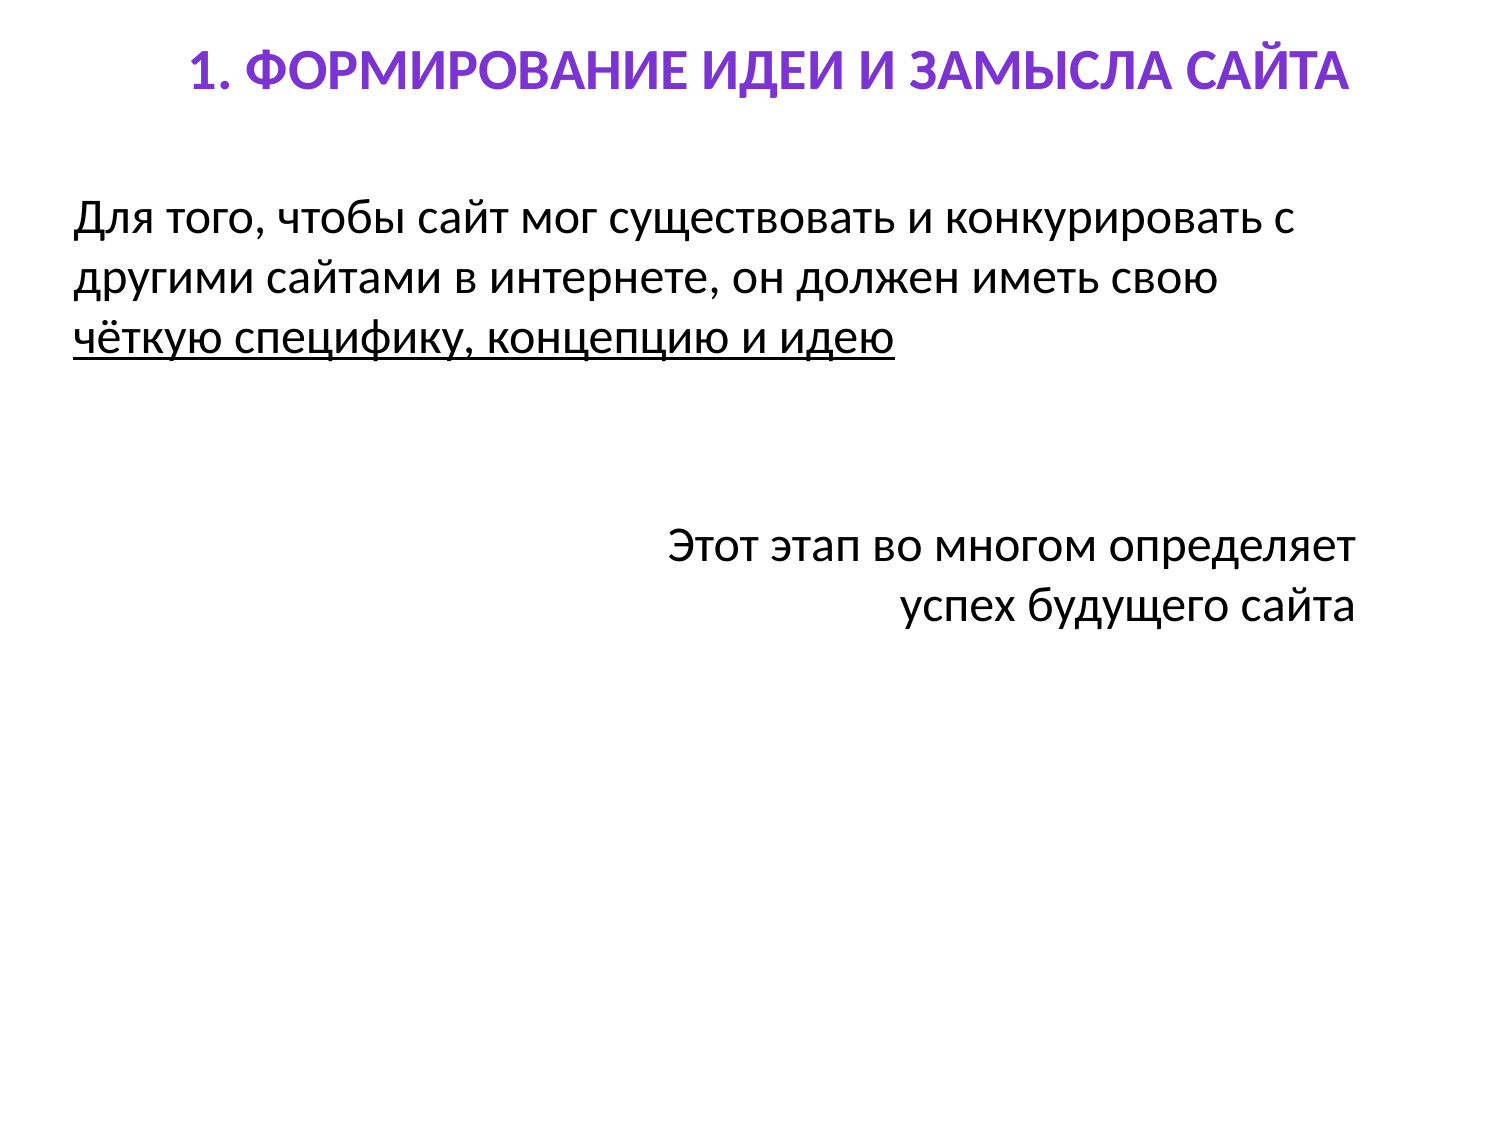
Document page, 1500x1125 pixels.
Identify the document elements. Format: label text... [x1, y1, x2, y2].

text_box Этот этап во многом определяет успех будущего сайта [621, 503, 1371, 639]
text_box 1. Формирование идеи и замысла сайта [172, 23, 1366, 109]
text_box Для того, чтобы сайт мог существовать и конкурировать с другими сайтами в интернете, он должен иметь свою чёткую специфику, концепцию и идею [58, 175, 1348, 371]
